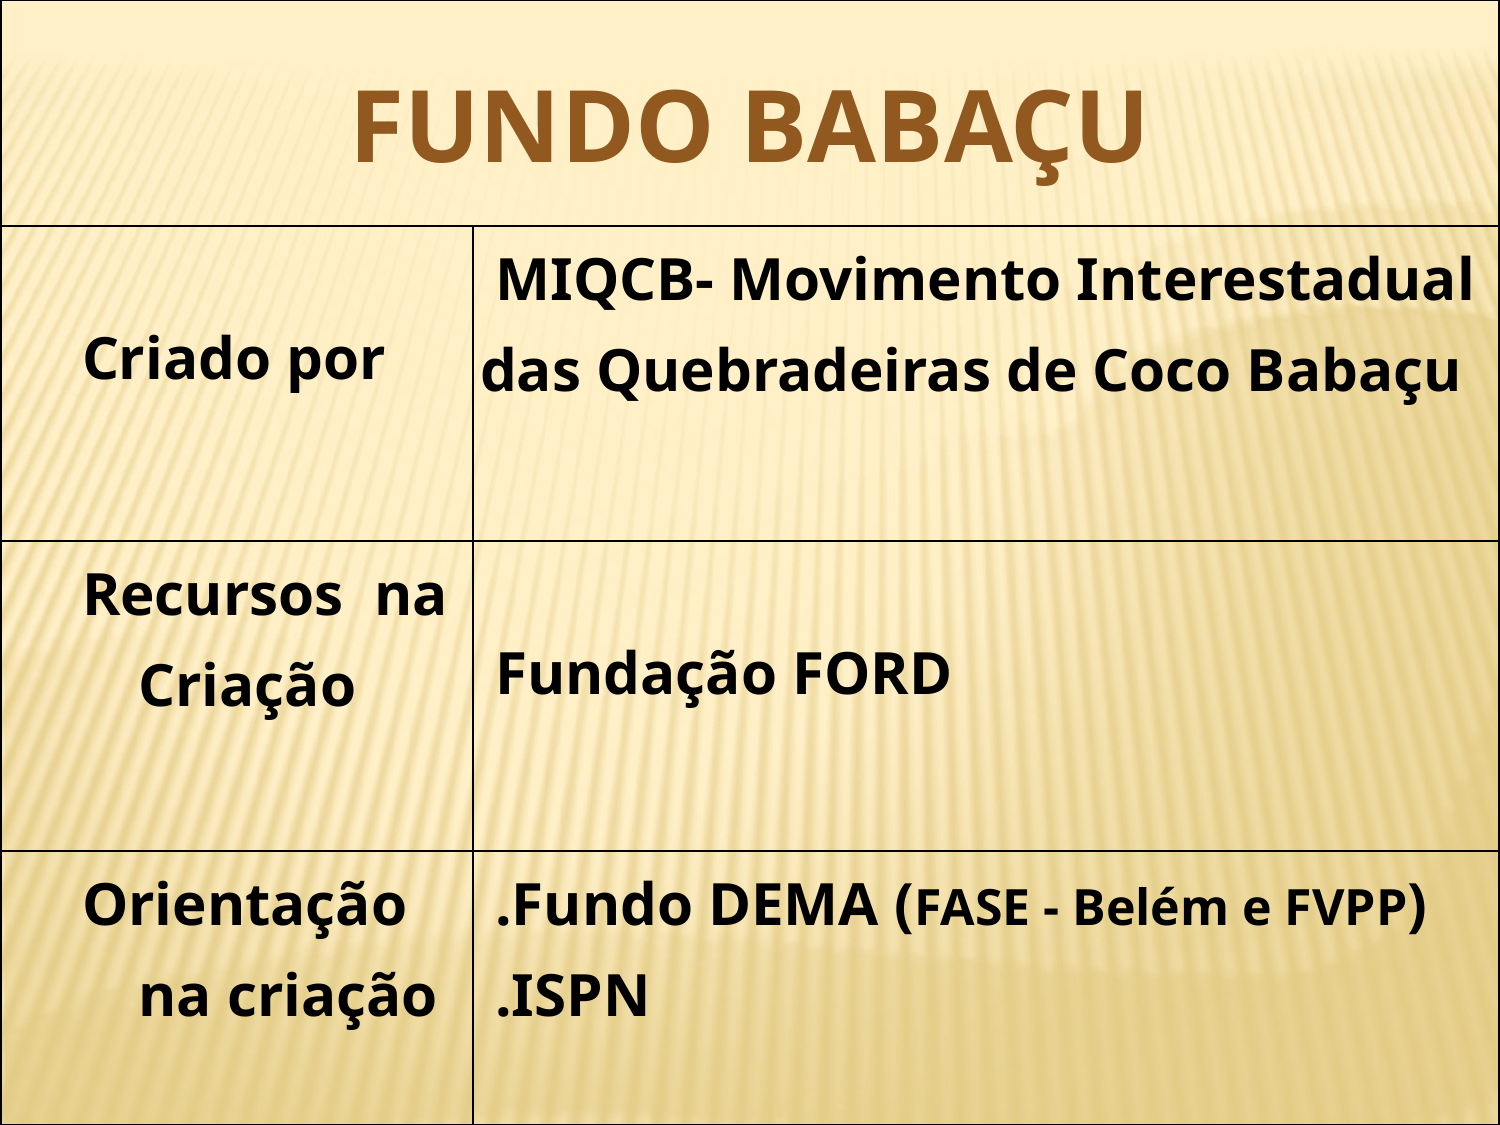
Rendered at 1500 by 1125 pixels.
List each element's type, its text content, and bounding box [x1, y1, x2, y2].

table_cell Criado por [2, 227, 472, 540]
table_cell .Fundo DEMA (FASE - Belém e FVPP) .ISPN [474, 852, 1498, 1124]
table_cell Fundação FORD [474, 542, 1498, 850]
table_cell Orientação na criação [2, 852, 472, 1124]
table_cell Recursos na Criação [2, 542, 472, 850]
table_cell MIQCB- Movimento Interestadual das Quebradeiras de Coco Babaçu [474, 227, 1498, 540]
table_header FUNDO BABAÇU [2, 1, 1498, 225]
